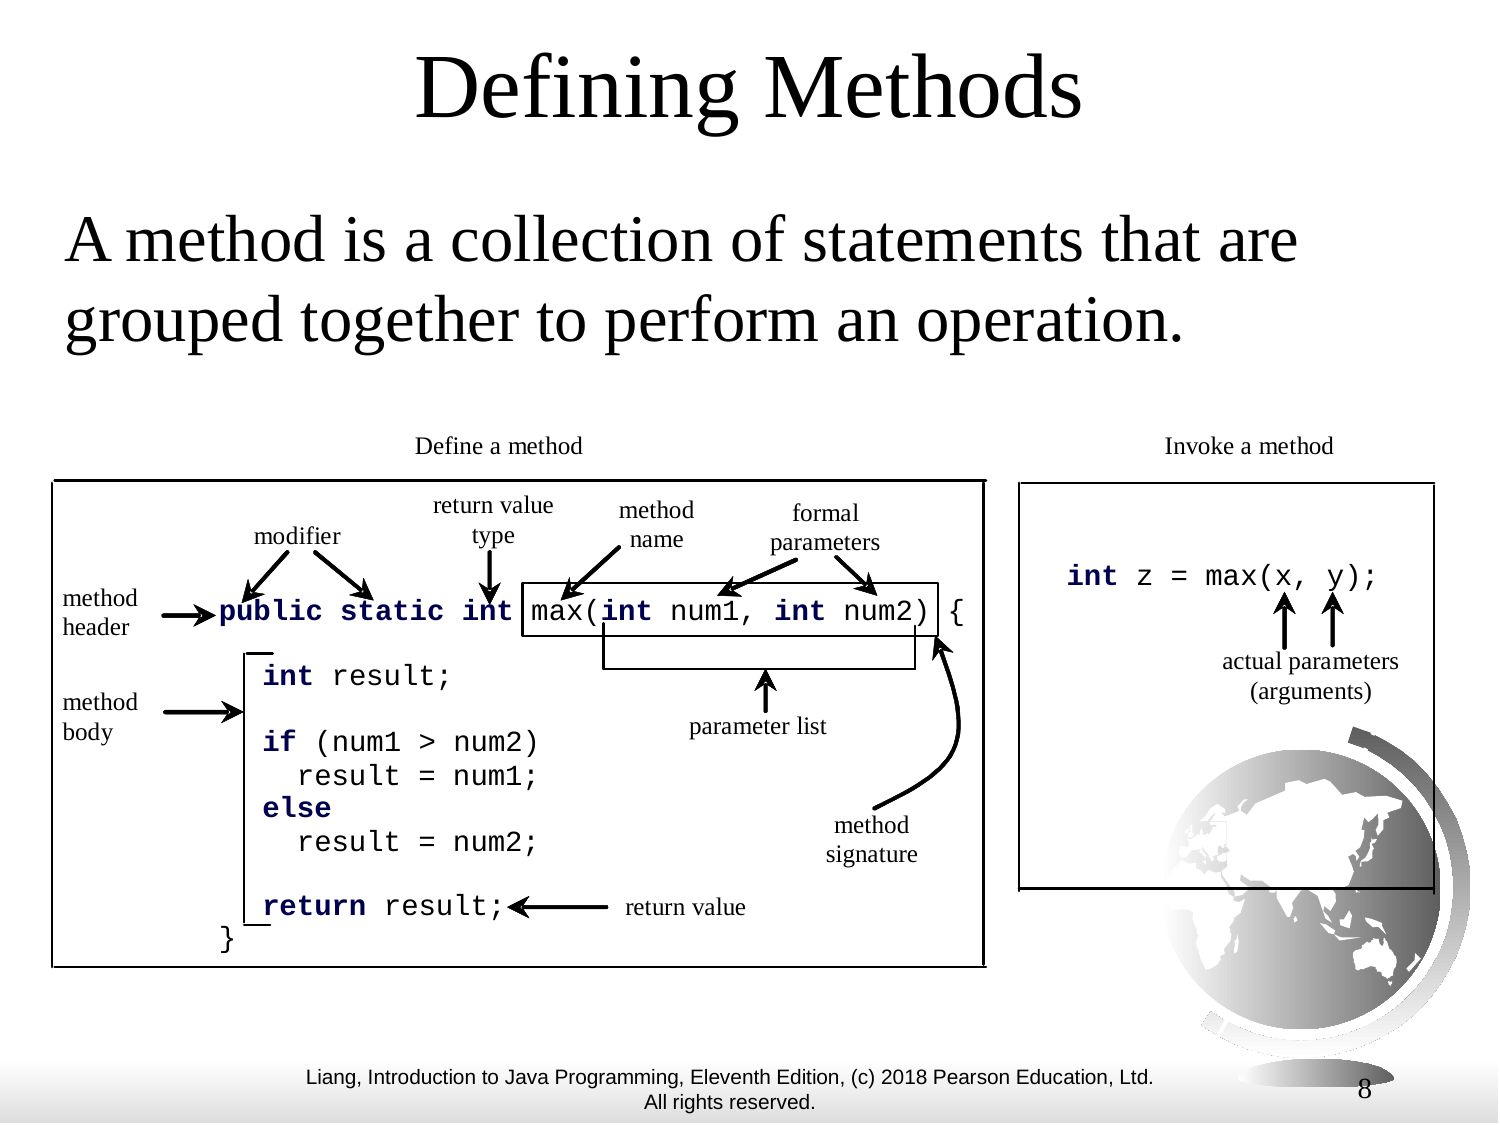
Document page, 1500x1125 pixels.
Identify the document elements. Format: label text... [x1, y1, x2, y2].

slide_number 8 [1074, 1049, 1388, 1125]
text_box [37, 417, 1456, 983]
title Defining Methods [112, 37, 1388, 125]
text_box A method is a collection of statements that are grouped together to perform an operation. [50, 187, 1438, 363]
